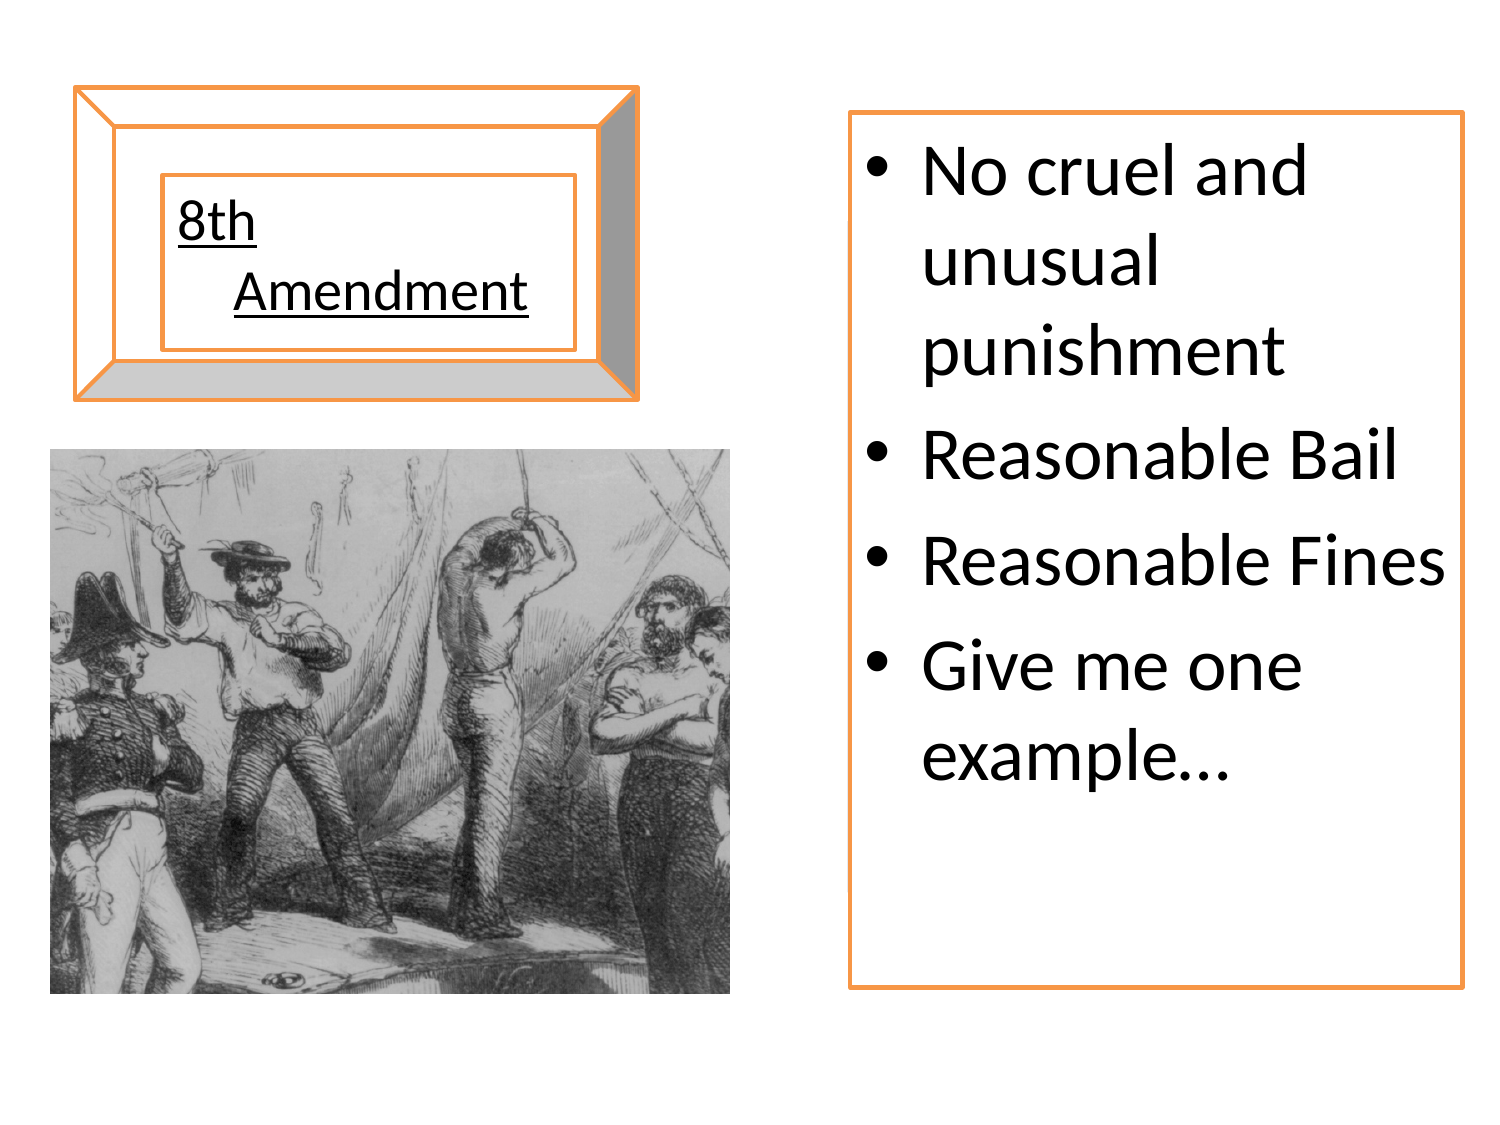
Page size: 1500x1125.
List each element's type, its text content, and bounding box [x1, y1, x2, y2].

picture [49, 449, 730, 994]
text_box [73, 85, 640, 402]
list 8th Amendment [160, 173, 577, 352]
list No cruel and unusual punishment Reasonable Bail Reasonable Fines Give me one example… [848, 110, 1465, 990]
